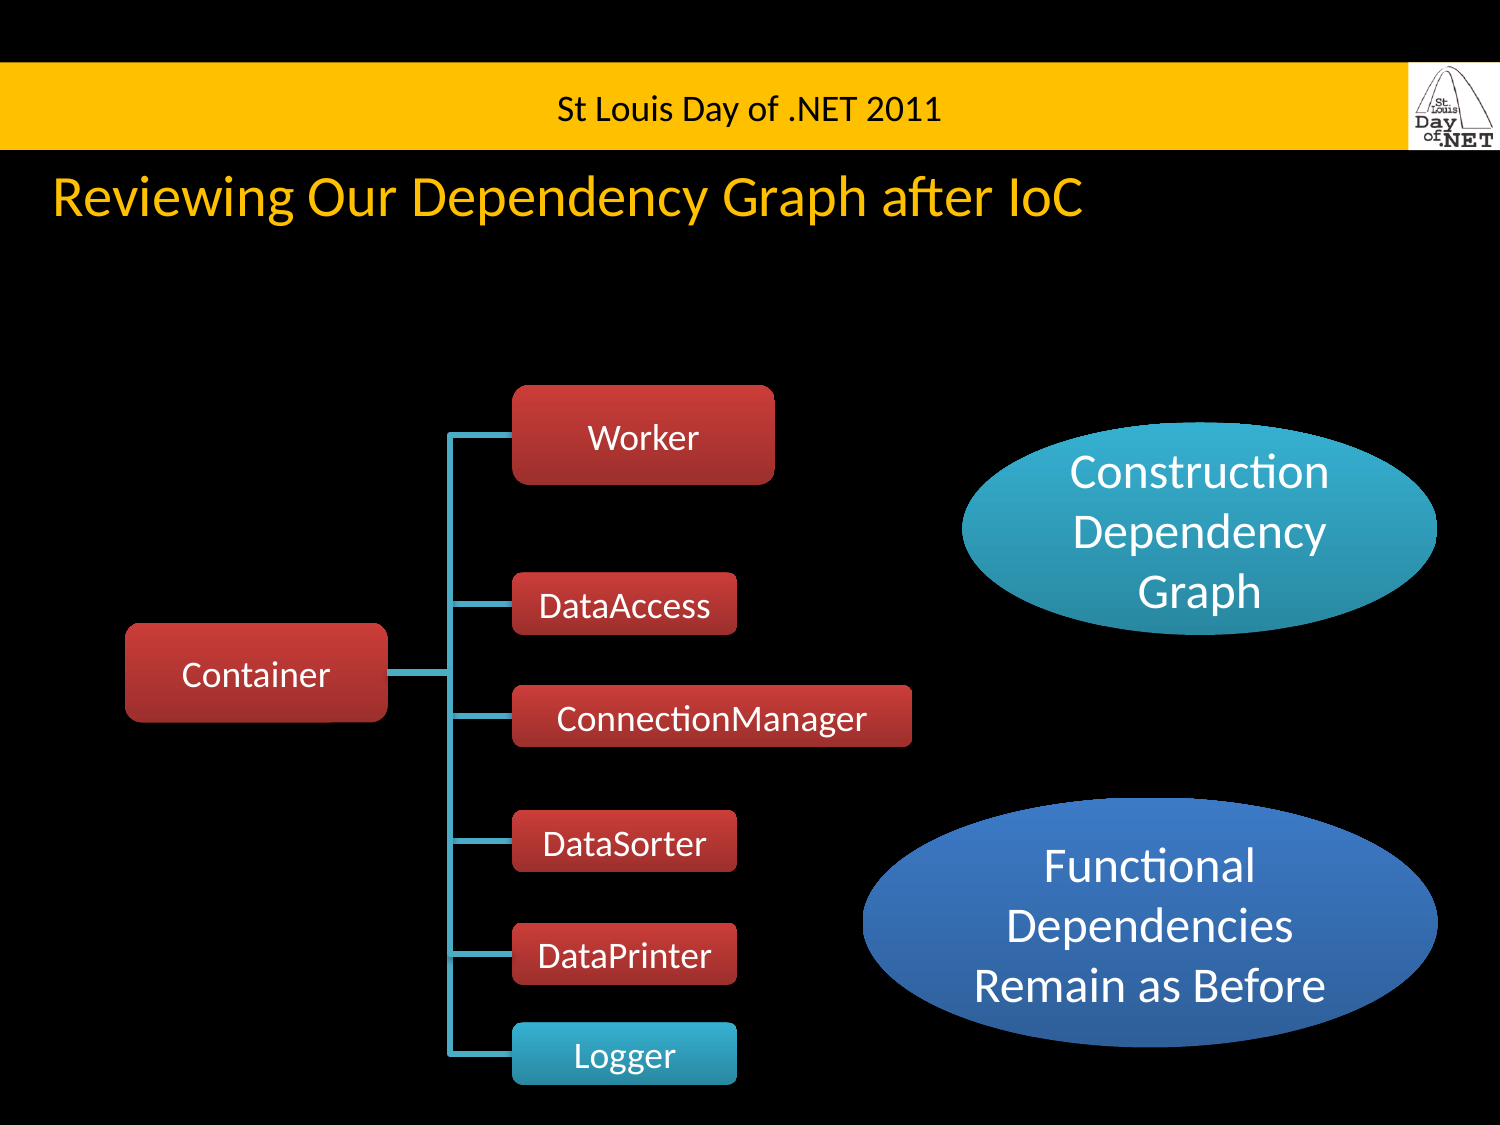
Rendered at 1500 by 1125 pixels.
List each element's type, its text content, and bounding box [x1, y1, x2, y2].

text_box DataAccess [516, 572, 738, 635]
text_box Worker [512, 385, 775, 486]
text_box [387, 959, 513, 1054]
text_box DataSorter [517, 810, 738, 873]
text_box Construction Dependency Graph [962, 422, 1438, 635]
text_box Container [125, 622, 381, 723]
title Reviewing Our Dependency Graph after IoC [37, 149, 1363, 238]
text_box Logger [512, 1022, 738, 1085]
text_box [387, 434, 513, 672]
picture [1415, 66, 1493, 147]
text_box ConnectionManager [517, 684, 913, 748]
text_box DataPrinter [516, 922, 738, 985]
text_box Functional Dependencies Remain as Before [862, 797, 1438, 1048]
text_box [387, 672, 513, 955]
